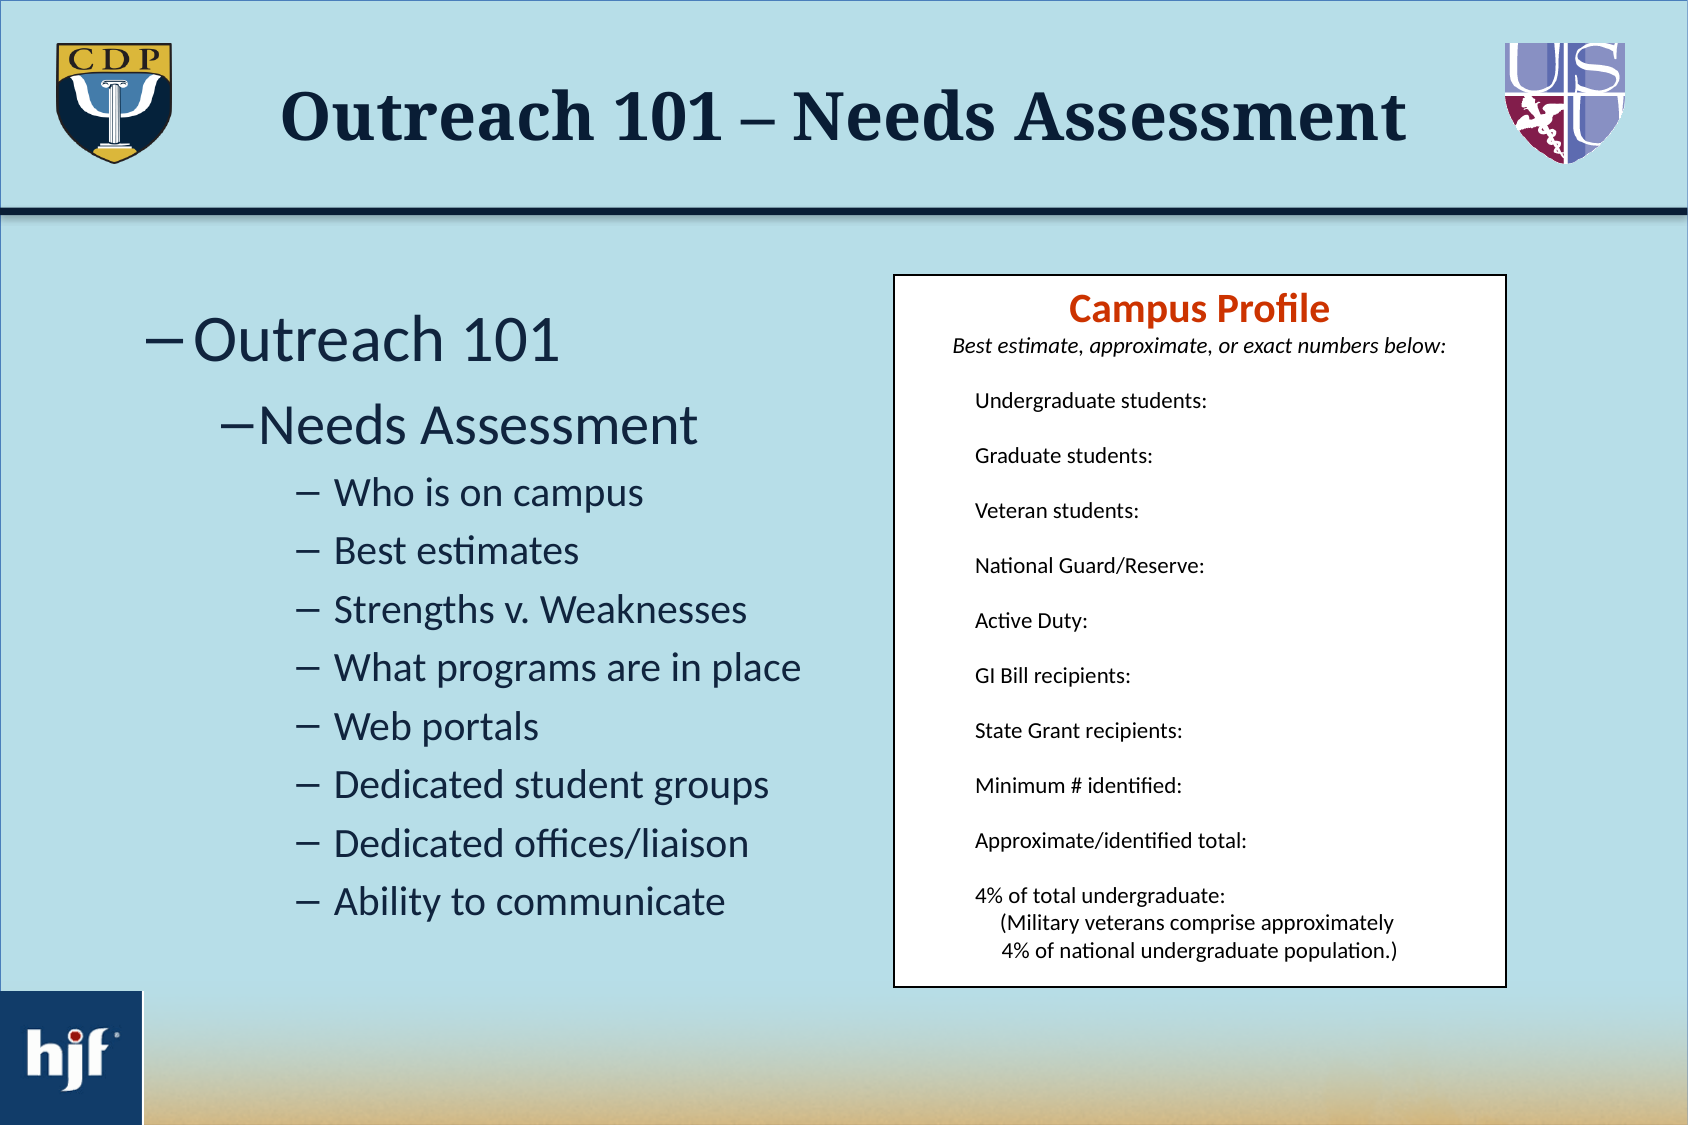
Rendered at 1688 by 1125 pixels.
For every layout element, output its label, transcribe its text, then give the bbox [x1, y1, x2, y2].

text_box Campus Profile Best estimate, approximate, or exact numbers below: Undergraduate students: Graduate students: Veteran students: National Guard/Reserve: Active Duty: GI Bill recipients: State Grant recipients: Minimum # identified: Approximate/identified total: 4% of total undergraduate: (Military veterans comprise approximately 4% of national undergraduate population.) [893, 275, 1507, 988]
title Outreach 101 – Needs Assessment [84, 19, 1604, 208]
picture [1604, 43, 1625, 164]
list Outreach 101 Needs Assessment Who is on campus Best estimates Strengths v. Weaknesses What programs are in place Web portals Dedicated student groups Dedicated offices/liaison Ability to communicate [56, 287, 1604, 1063]
picture [56, 43, 84, 164]
picture [0, 970, 1688, 1125]
